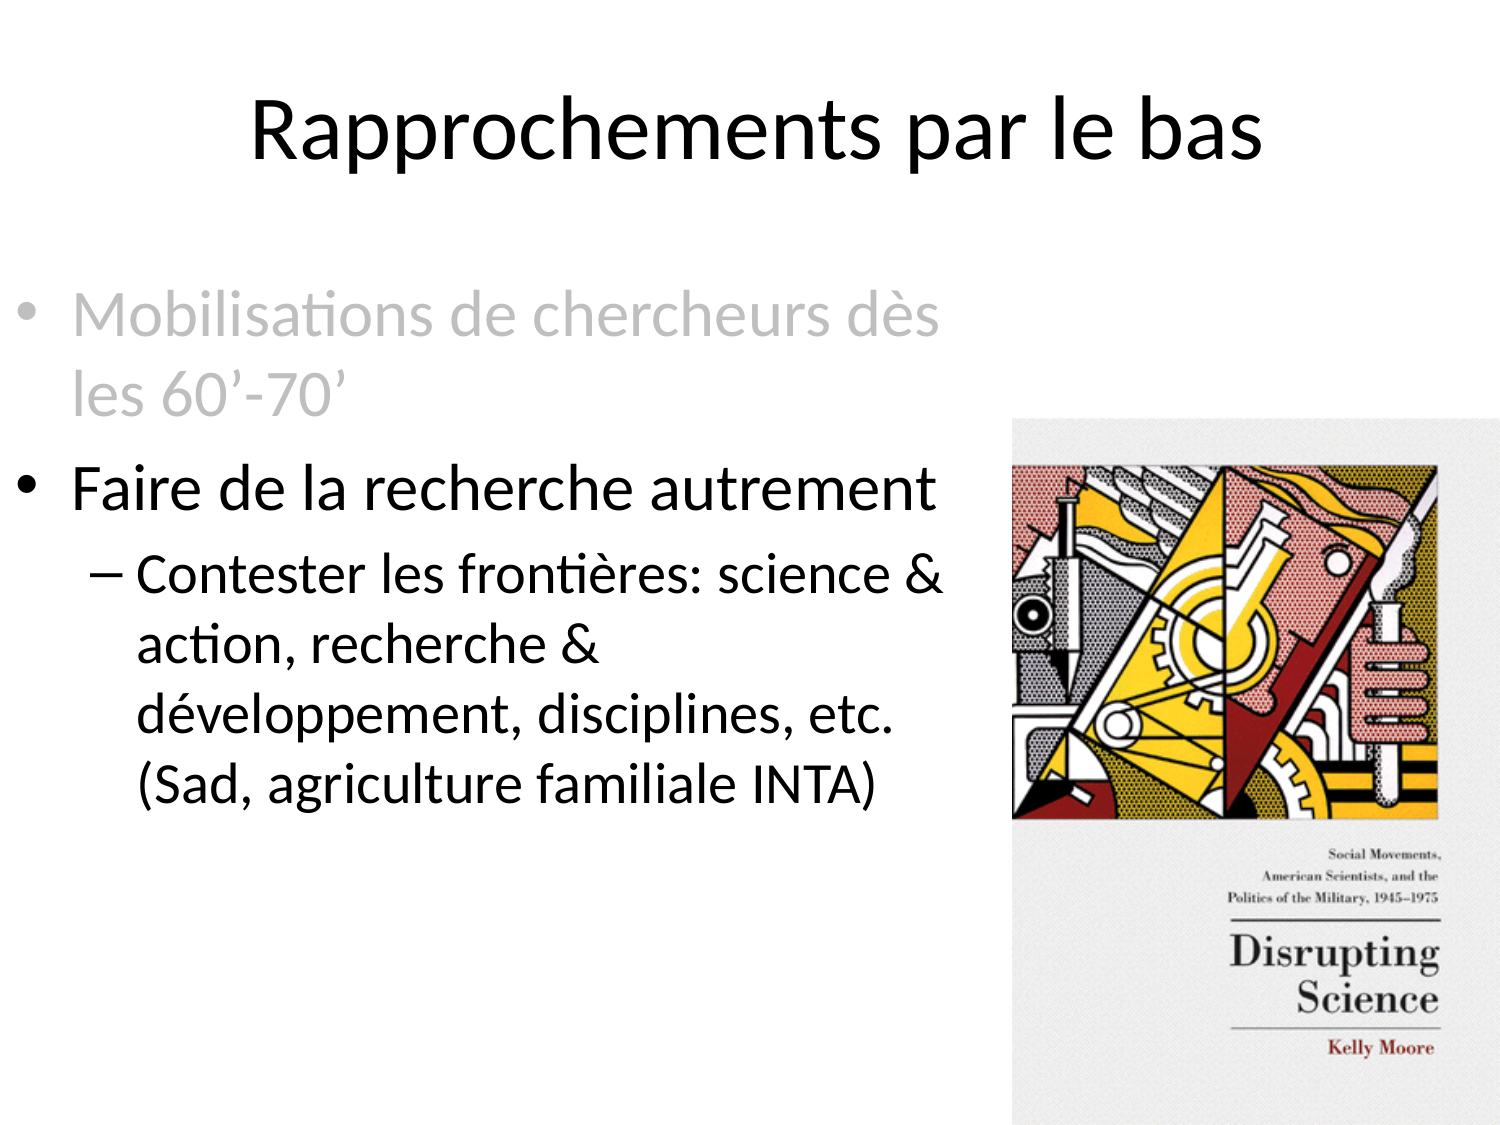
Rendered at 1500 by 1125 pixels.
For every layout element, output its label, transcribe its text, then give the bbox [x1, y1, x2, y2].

picture [1012, 418, 1500, 1125]
title Rapprochements par le bas [29, 29, 1487, 217]
list Mobilisations de chercheurs dès les 60’-70’ Faire de la recherche autrement Contester les frontières: science & action, recherche & développement, disciplines, etc. (Sad, agriculture familiale INTA) [0, 262, 1013, 1005]
